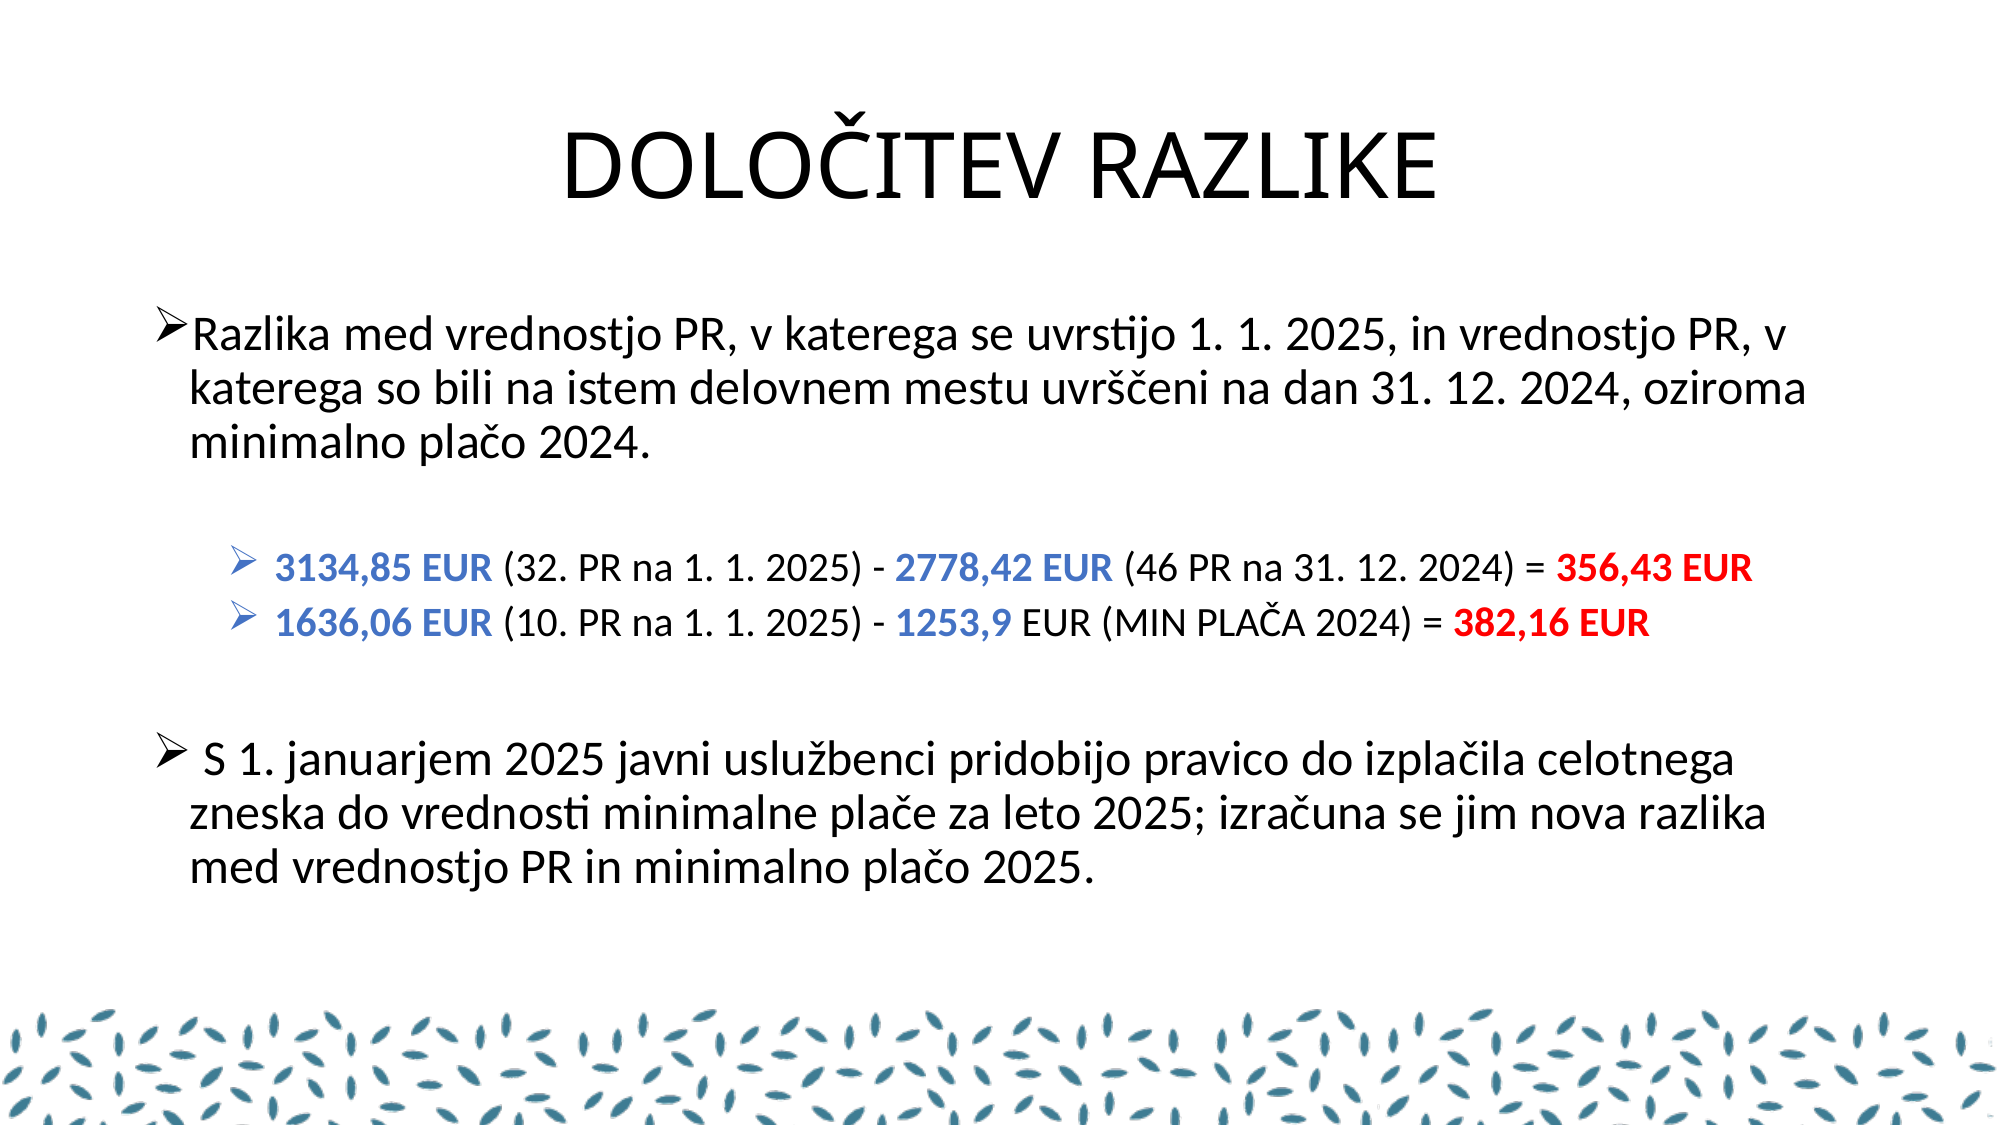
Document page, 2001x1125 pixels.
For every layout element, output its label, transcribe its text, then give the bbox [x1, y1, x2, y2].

title DOLOČITEV RAZLIKE [137, 59, 1863, 278]
list Razlika med vrednostjo PR, v katerega se uvrstijo 1. 1. 2025, in vrednostjo PR, v katerega so bili na istem delovnem mestu uvrščeni na dan 31. 12. 2024, oziroma minimalno plačo 2024. 3134,85 EUR (32. PR na 1. 1. 2025) - 2778,42 EUR (46 PR na 31. 12. 2024) = 356,43 EUR 1636,06 EUR (10. PR na 1. 1. 2025) - 1253,9 EUR (MIN PLAČA 2024) = 382,16 EUR S 1. januarjem 2025 javni uslužbenci pridobijo pravico do izplačila celotnega zneska do vrednosti minimalne plače za leto 2025; izračuna se jim nova razlika med vrednostjo PR in minimalno plačo 2025. [137, 299, 1863, 1007]
picture [0, 1007, 2000, 1125]
